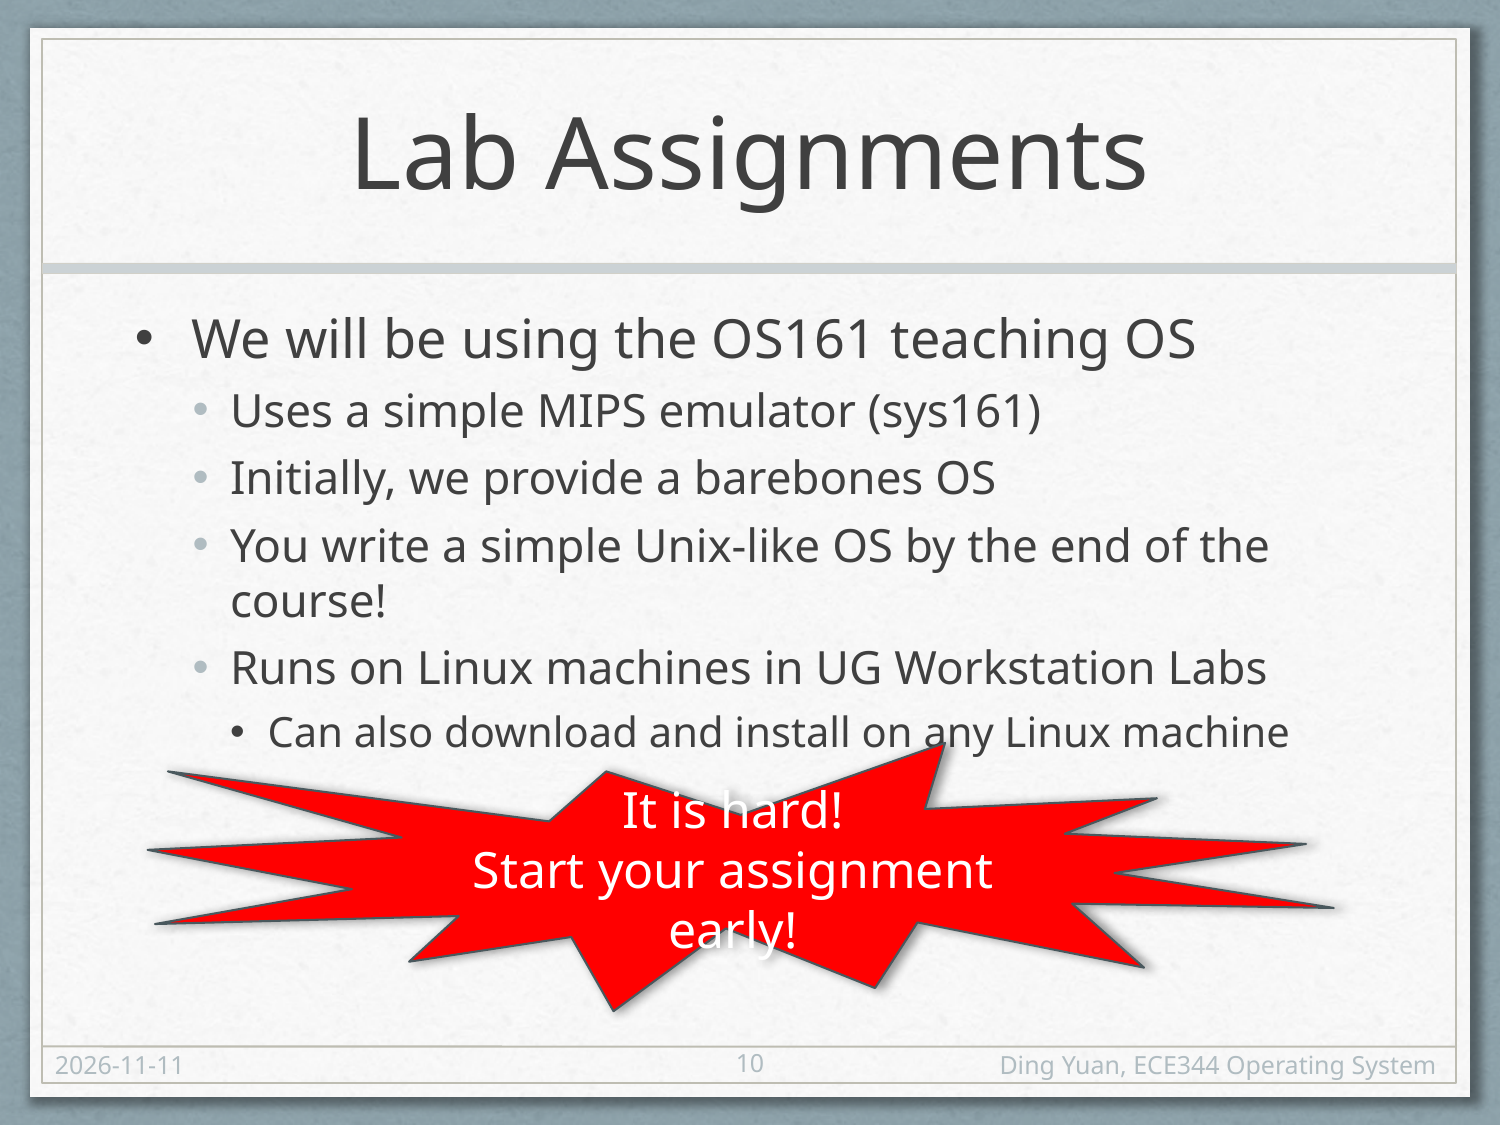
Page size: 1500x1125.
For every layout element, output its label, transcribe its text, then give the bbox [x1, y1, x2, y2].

footer Ding Yuan, ECE344 Operating System [977, 1045, 1453, 1088]
slide_number 10 [687, 1042, 813, 1088]
text_box It is hard! Start your assignment early! [146, 741, 1335, 1013]
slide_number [39, 1045, 390, 1088]
list We will be using the OS161 teaching OS Uses a simple MIPS emulator (sys161) Initially, we provide a barebones OS You write a simple Unix-like OS by the end of the course! Runs on Linux machines in UG Workstation Labs Can also download and install on any Linux machine [119, 296, 1431, 987]
picture [30, 28, 1470, 1097]
title Lab Assignments [147, 40, 1353, 260]
